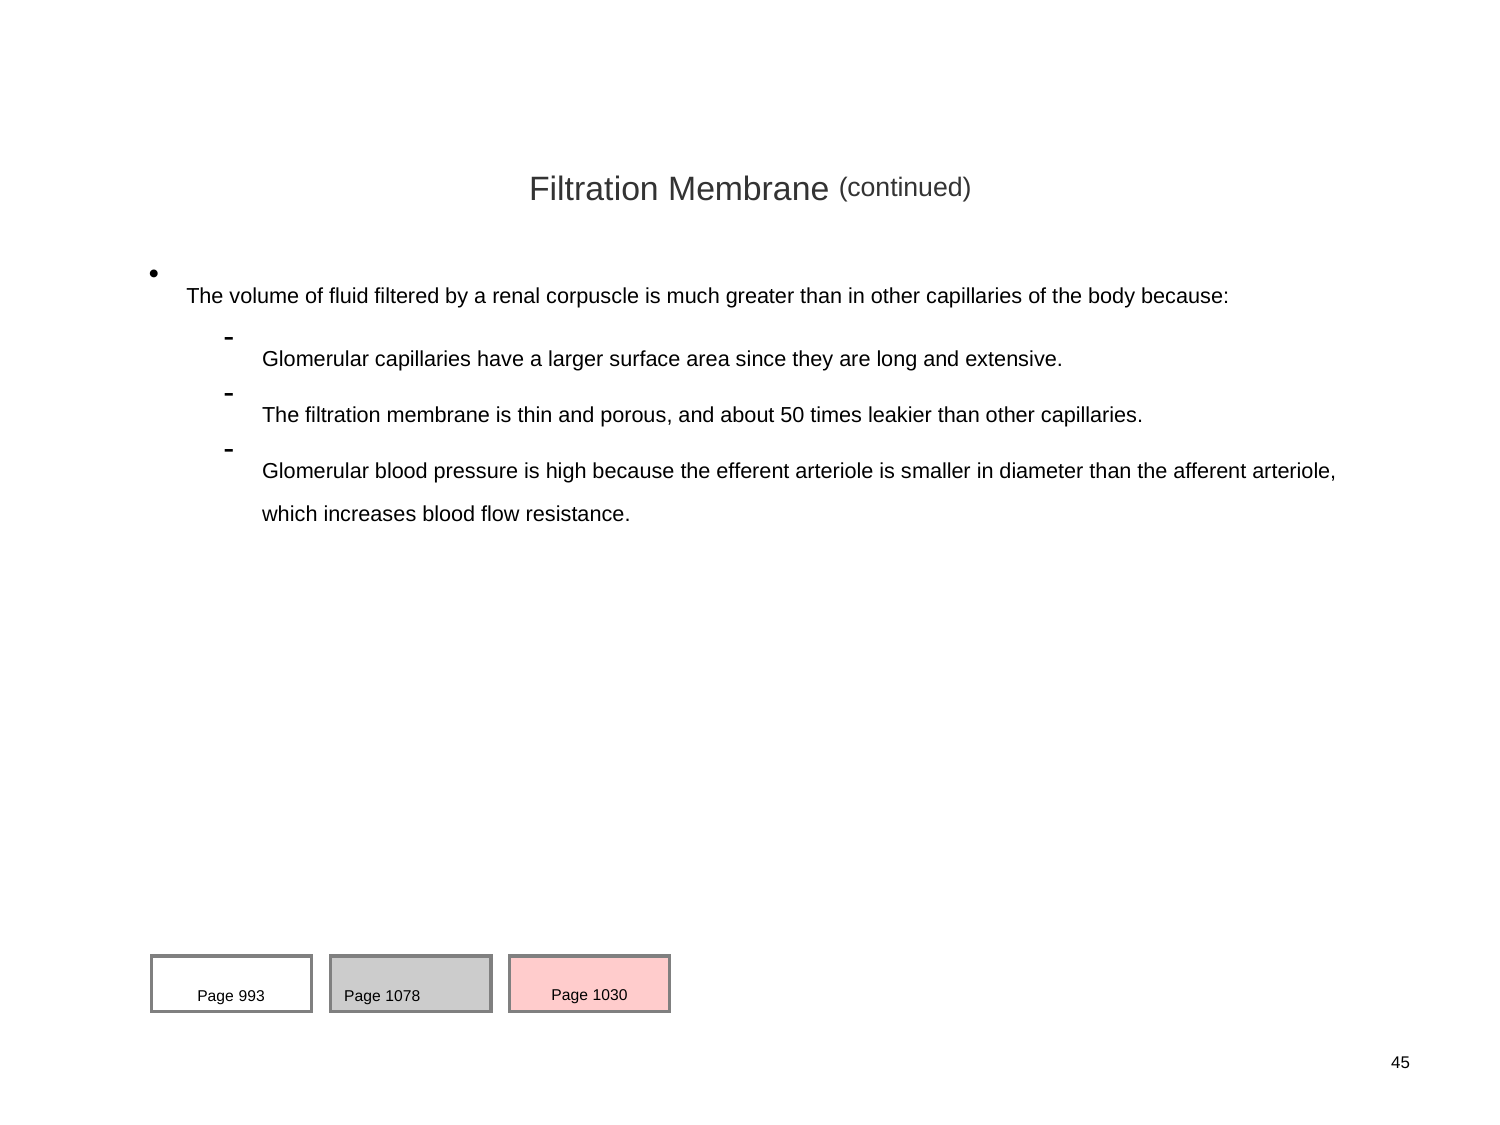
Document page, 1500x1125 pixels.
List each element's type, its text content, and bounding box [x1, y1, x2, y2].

slide_number 45 [1074, 1024, 1425, 1103]
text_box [75, 73, 1426, 1012]
